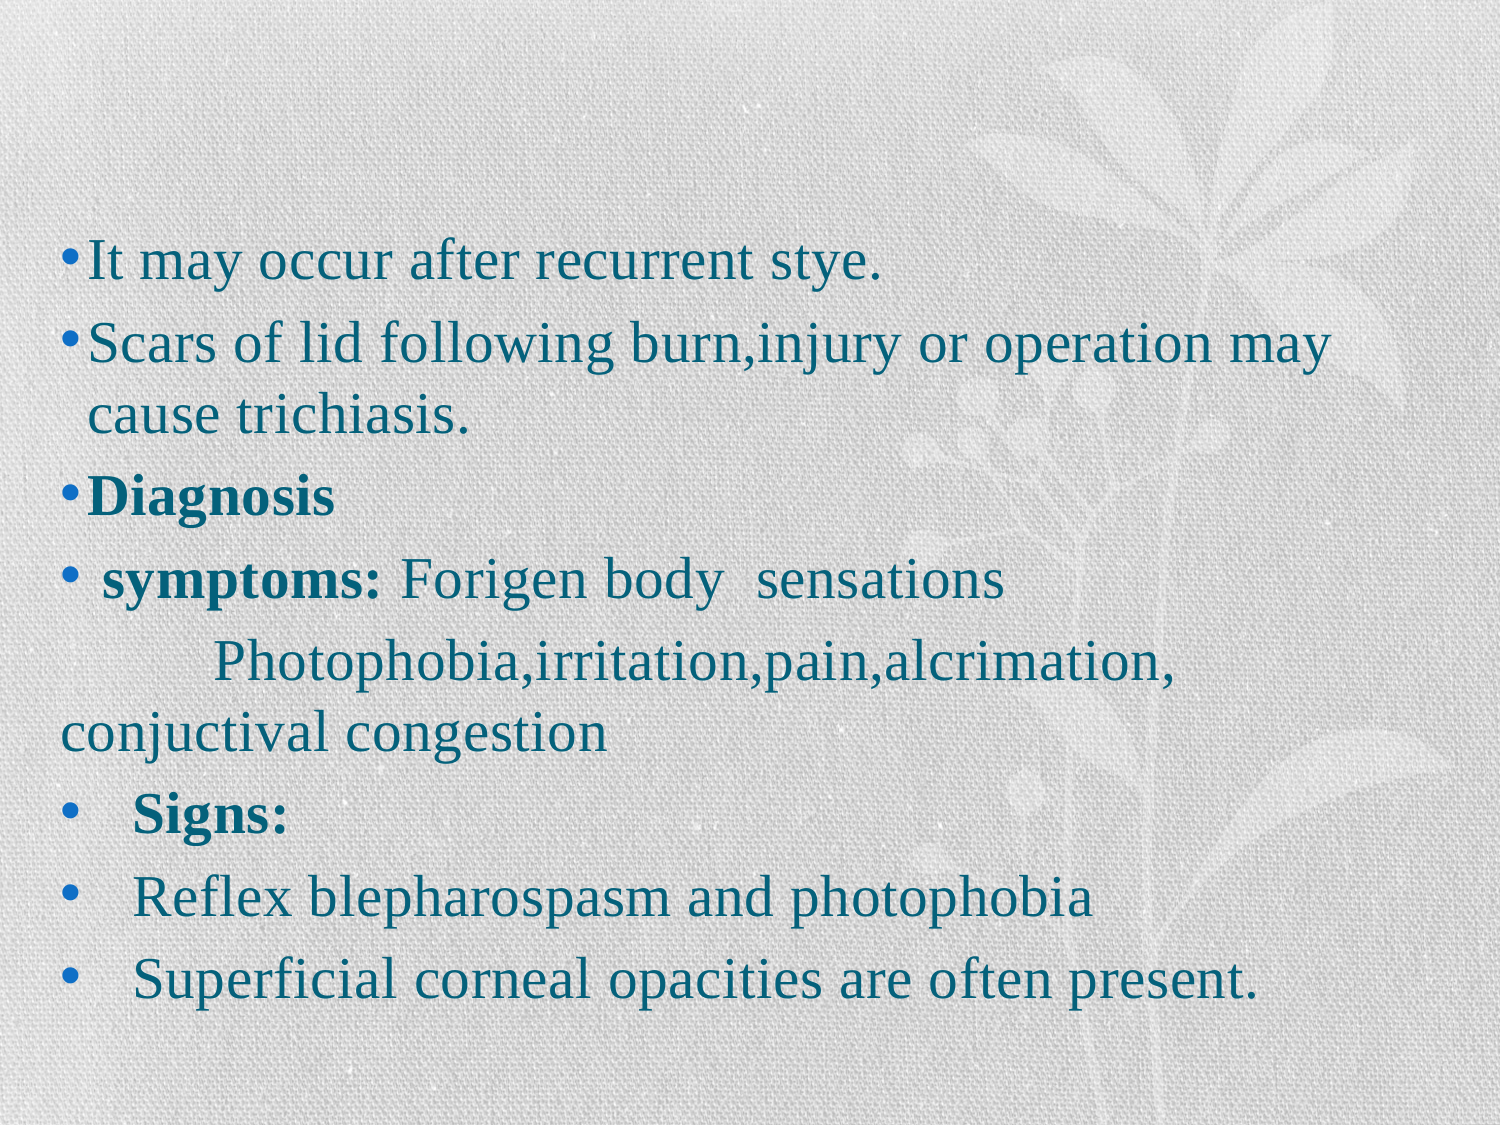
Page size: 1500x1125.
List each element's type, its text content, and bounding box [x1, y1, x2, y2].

list It may occur after recurrent stye. Scars of lid following burn,injury or operation may cause trichiasis. Diagnosis symptoms: Forigen body sensations Photophobia,irritation,pain,alcrimation, conjuctival congestion Signs: Reflex blepharospasm and photophobia Superficial corneal opacities are often present. [45, 213, 1455, 1023]
